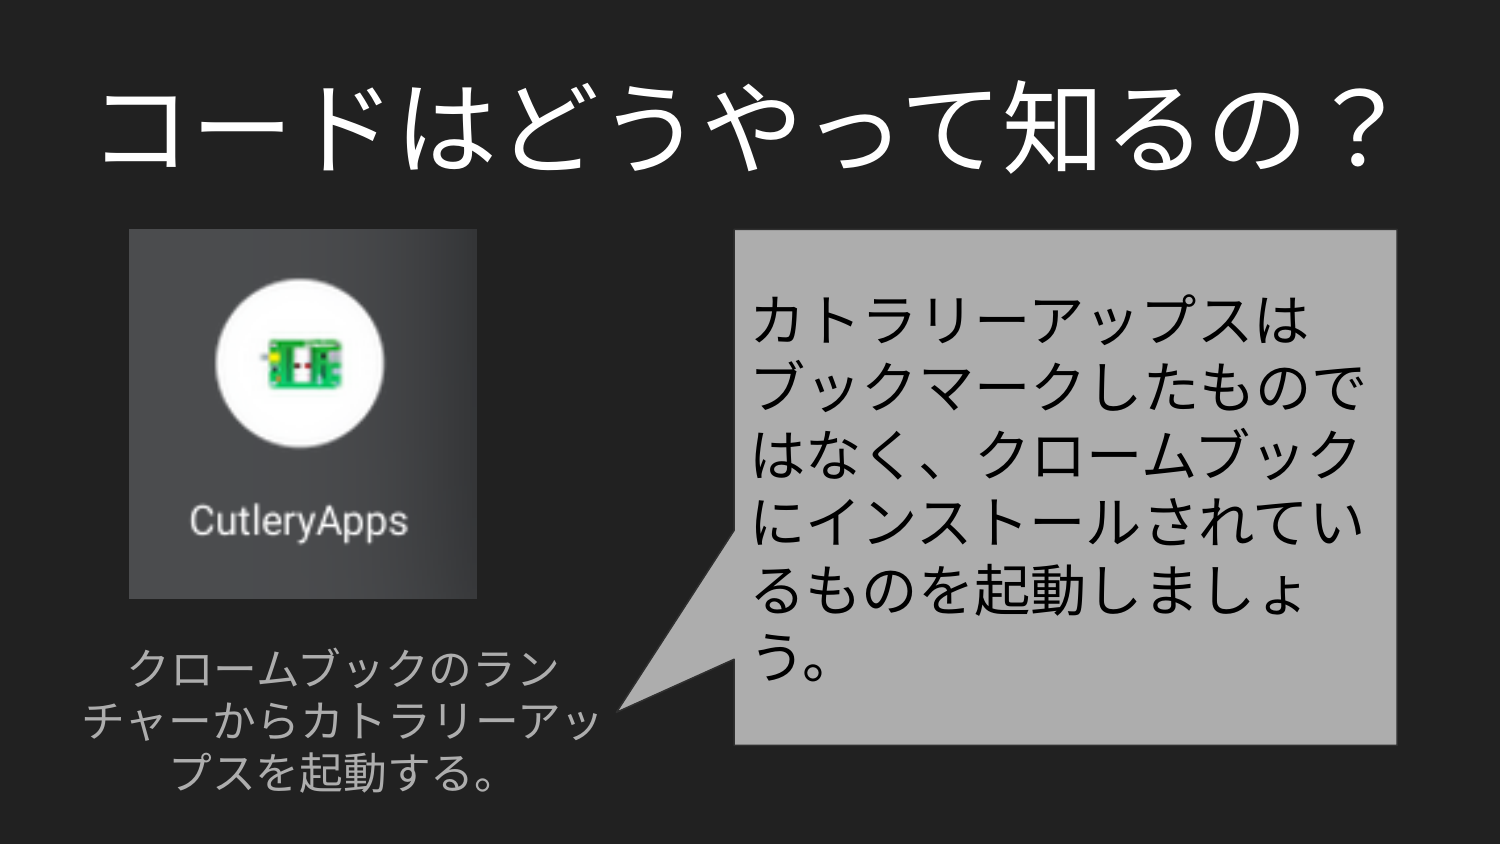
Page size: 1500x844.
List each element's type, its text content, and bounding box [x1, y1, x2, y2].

picture [128, 229, 478, 599]
subtitle クロームブックのランチャーからカトラリーアップスを起動する。 [51, 626, 636, 814]
title コードはどうやって知るの？ [51, 46, 1449, 202]
text_box カトラリーアップスはブックマークしたものではなく、クロームブックにインストールされているものを起動しましょう。 [616, 229, 1398, 746]
